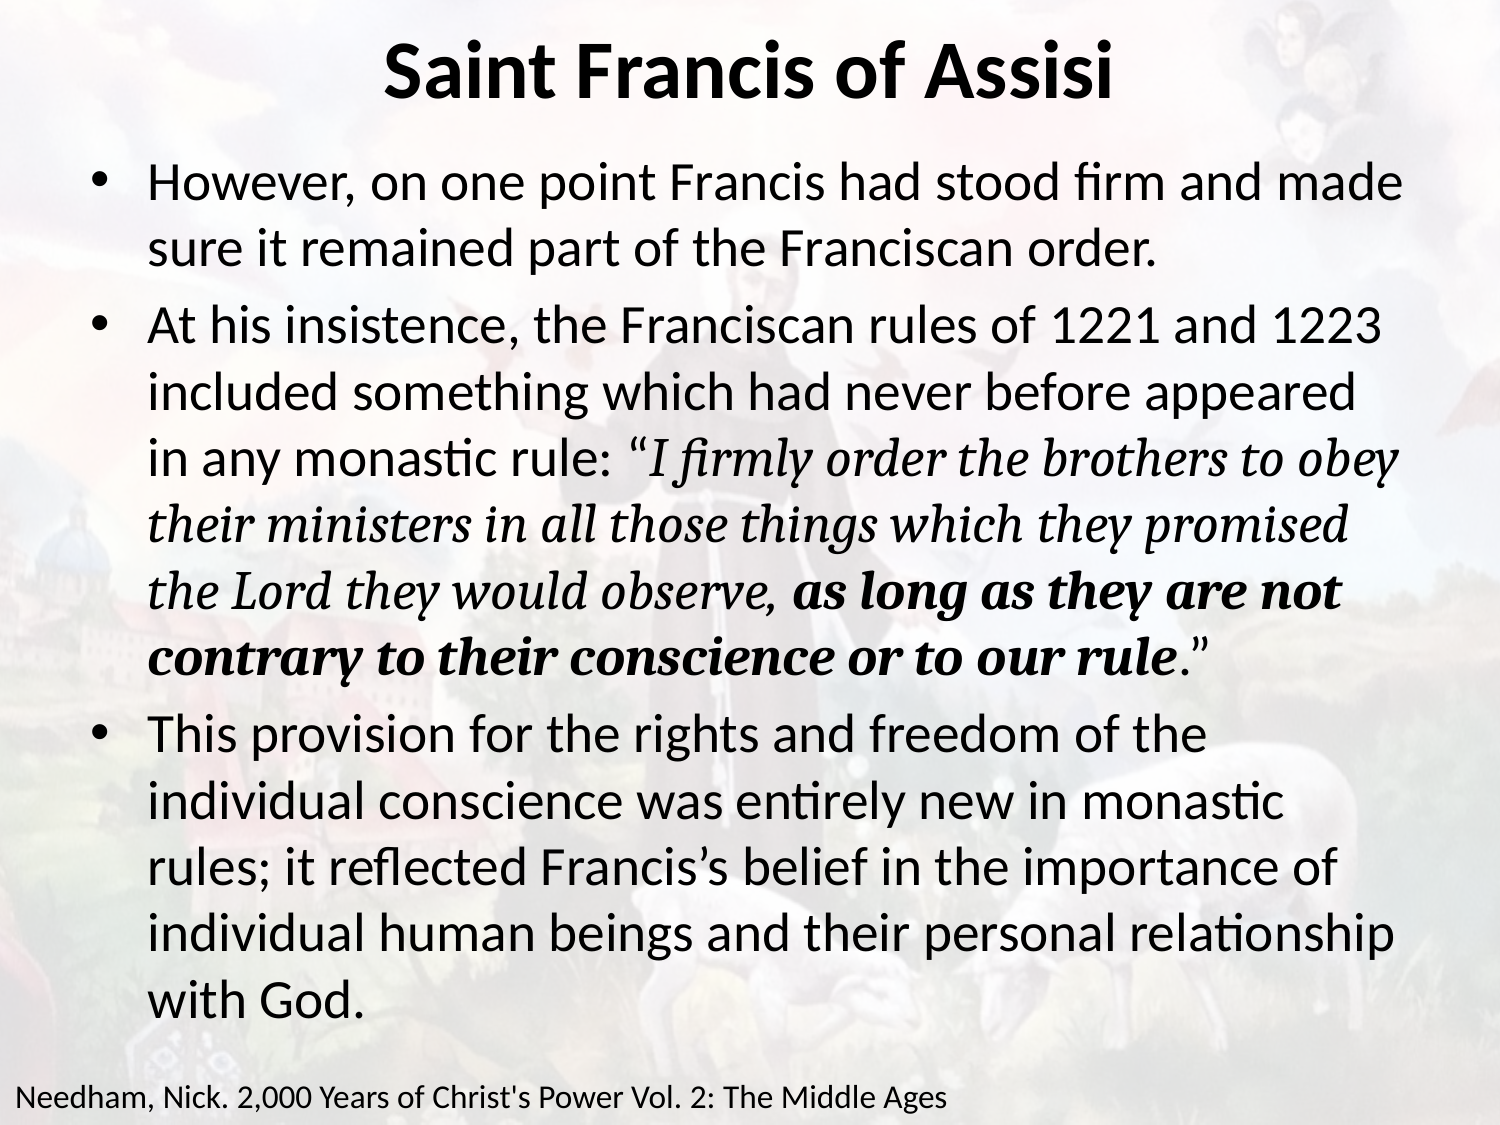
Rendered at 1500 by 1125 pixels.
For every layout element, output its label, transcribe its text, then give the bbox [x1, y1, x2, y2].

text_box Needham, Nick. 2,000 Years of Christ's Power Vol. 2: The Middle Ages [0, 1067, 1500, 1123]
list However, on one point Francis had stood firm and made sure it remained part of the Franciscan order. At his insistence, the Franciscan rules of 1221 and 1223 included something which had never before appeared in any monastic rule: “I firmly order the brothers to obey their ministers in all those things which they promised the Lord they would observe, as long as they are not contrary to their conscience or to our rule.” This provision for the rights and freedom of the individual conscience was entirely new in monastic rules; it reflected Francis’s belief in the importance of individual human beings and their personal relationship with God. [75, 137, 1425, 1055]
title Saint Francis of Assisi [0, 4, 1500, 125]
